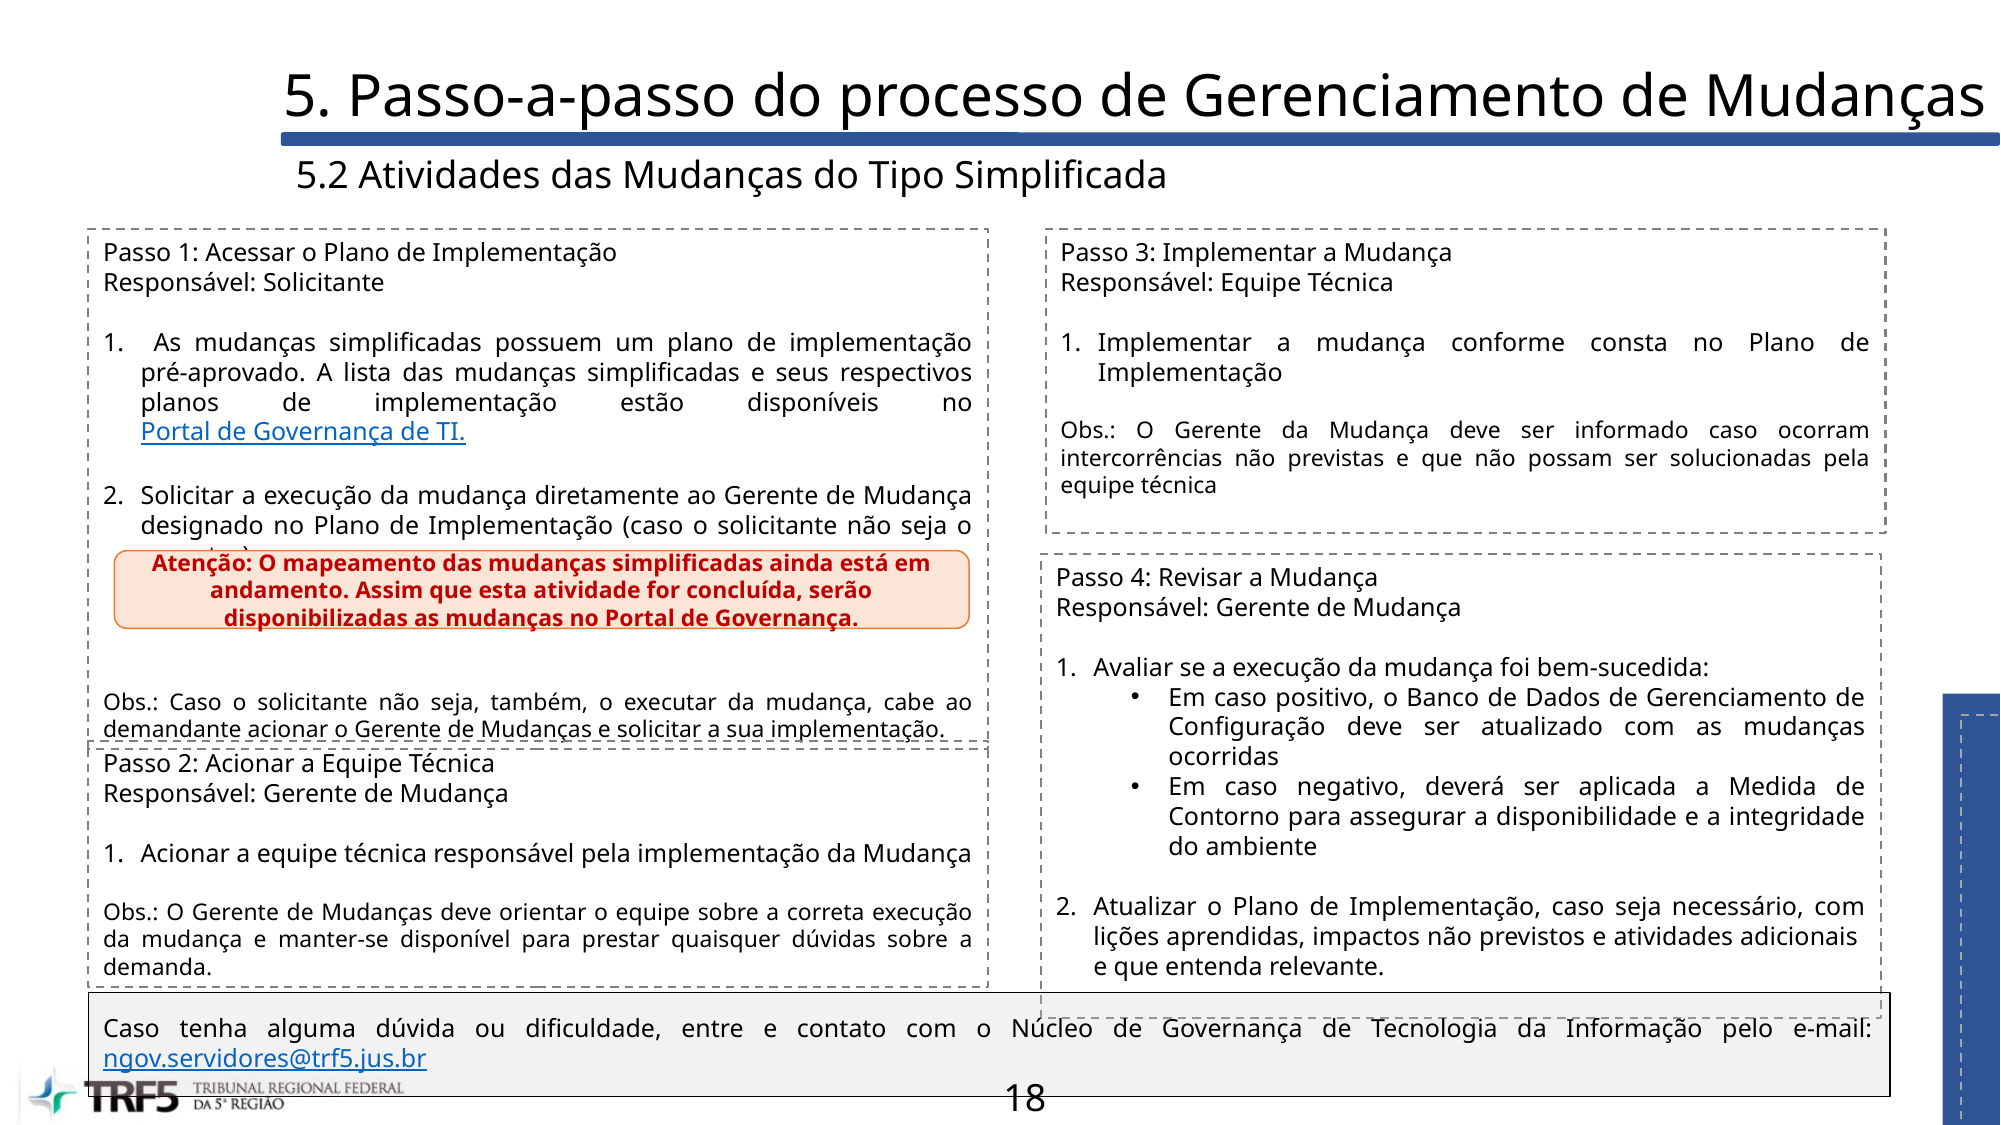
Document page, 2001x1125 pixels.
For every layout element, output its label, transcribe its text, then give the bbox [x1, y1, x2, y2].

text_box Caso tenha alguma dúvida ou dificuldade, entre e contato com o Núcleo de Governança de Tecnologia da Informação pelo e-mail: ngov.servidores@trf5.jus.br [88, 992, 1891, 1097]
text_box [1942, 693, 2000, 1125]
text_box Passo 4: Revisar a Mudança Responsável: Gerente de Mudança Avaliar se a execução da mudança foi bem-sucedida: Em caso positivo, o Banco de Dados de Gerenciamento de Configuração deve ser atualizado com as mudanças ocorridas Em caso negativo, deverá ser aplicada a Medida de Contorno para assegurar a disponibilidade e a integridade do ambiente Atualizar o Plano de Implementação, caso seja necessário, com lições aprendidas, impactos não previstos e atividades adicionais e que entenda relevante. [1041, 553, 1882, 992]
text_box [1960, 714, 2000, 1125]
text_box Passo 1: Acessar o Plano de Implementação Responsável: Solicitante As mudanças simplificadas possuem um plano de implementação pré-aprovado. A lista das mudanças simplificadas e seus respectivos planos de implementação estão disponíveis no Portal de Governança de TI. Solicitar a execução da mudança diretamente ao Gerente de Mudança designado no Plano de Implementação (caso o solicitante não seja o executor). Obs.: Caso o solicitante não seja, também, o executar da mudança, cabe ao demandante acionar o Gerente de Mudanças e solicitar a sua implementação. [88, 228, 989, 740]
text_box Passo 3: Implementar a Mudança Responsável: Equipe Técnica Implementar a mudança conforme consta no Plano de Implementação Obs.: O Gerente da Mudança deve ser informado caso ocorram intercorrências não previstas e que não possam ser solucionadas pela equipe técnica [1045, 228, 1886, 534]
text_box Atenção: O mapeamento das mudanças simplificadas ainda está em andamento. Assim que esta atividade for concluída, serão disponibilizadas as mudanças no Portal de Governança. [114, 550, 970, 629]
picture [0, 1054, 426, 1125]
text_box 18 [988, 1067, 1062, 1125]
text_box Passo 2: Acionar a Equipe Técnica Responsável: Gerente de Mudança Acionar a equipe técnica responsável pela implementação da Mudança Obs.: O Gerente de Mudanças deve orientar o equipe sobre a correta execução da mudança e manter-se disponível para prestar quaisquer dúvidas sobre a demanda. [88, 740, 989, 988]
text_box 5. Passo-a-passo do processo de Gerenciamento de Mudanças [268, 20, 2000, 176]
text_box 5.2 Atividades das Mudanças do Tipo Simplificada [280, 137, 2000, 216]
